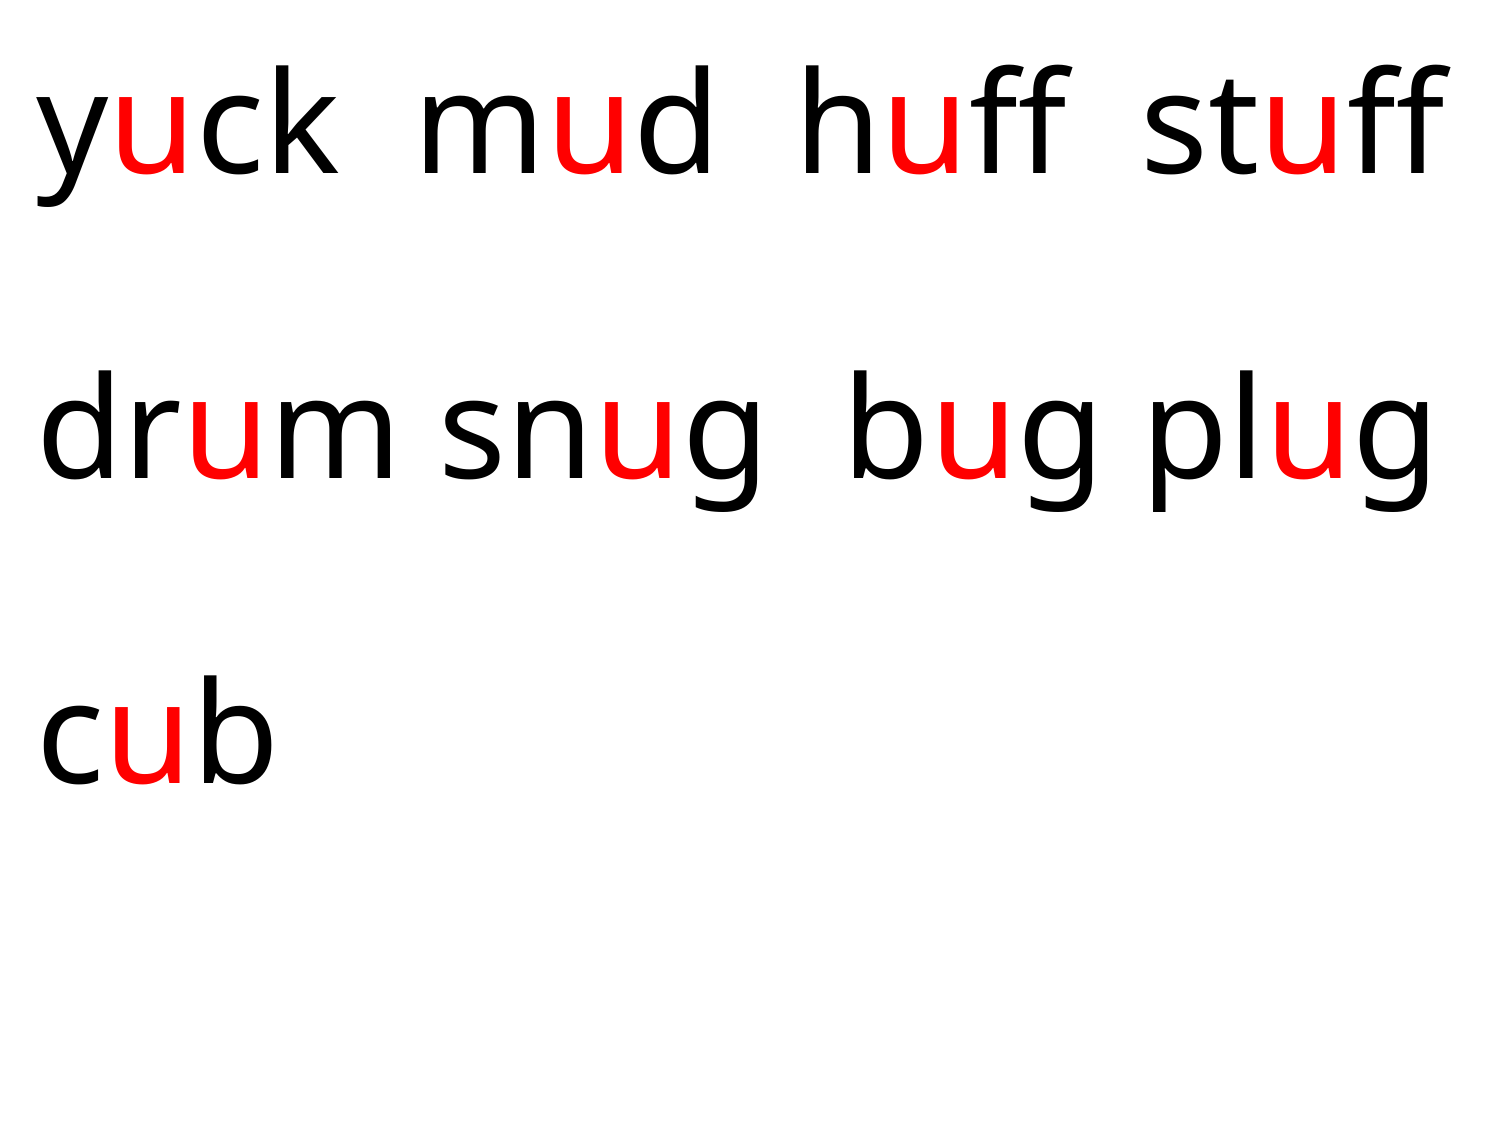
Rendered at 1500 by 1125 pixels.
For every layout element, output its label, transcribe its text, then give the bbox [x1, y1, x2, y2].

text_box yuck mud huff stuff drum snug bug plug cub [21, 24, 1481, 820]
